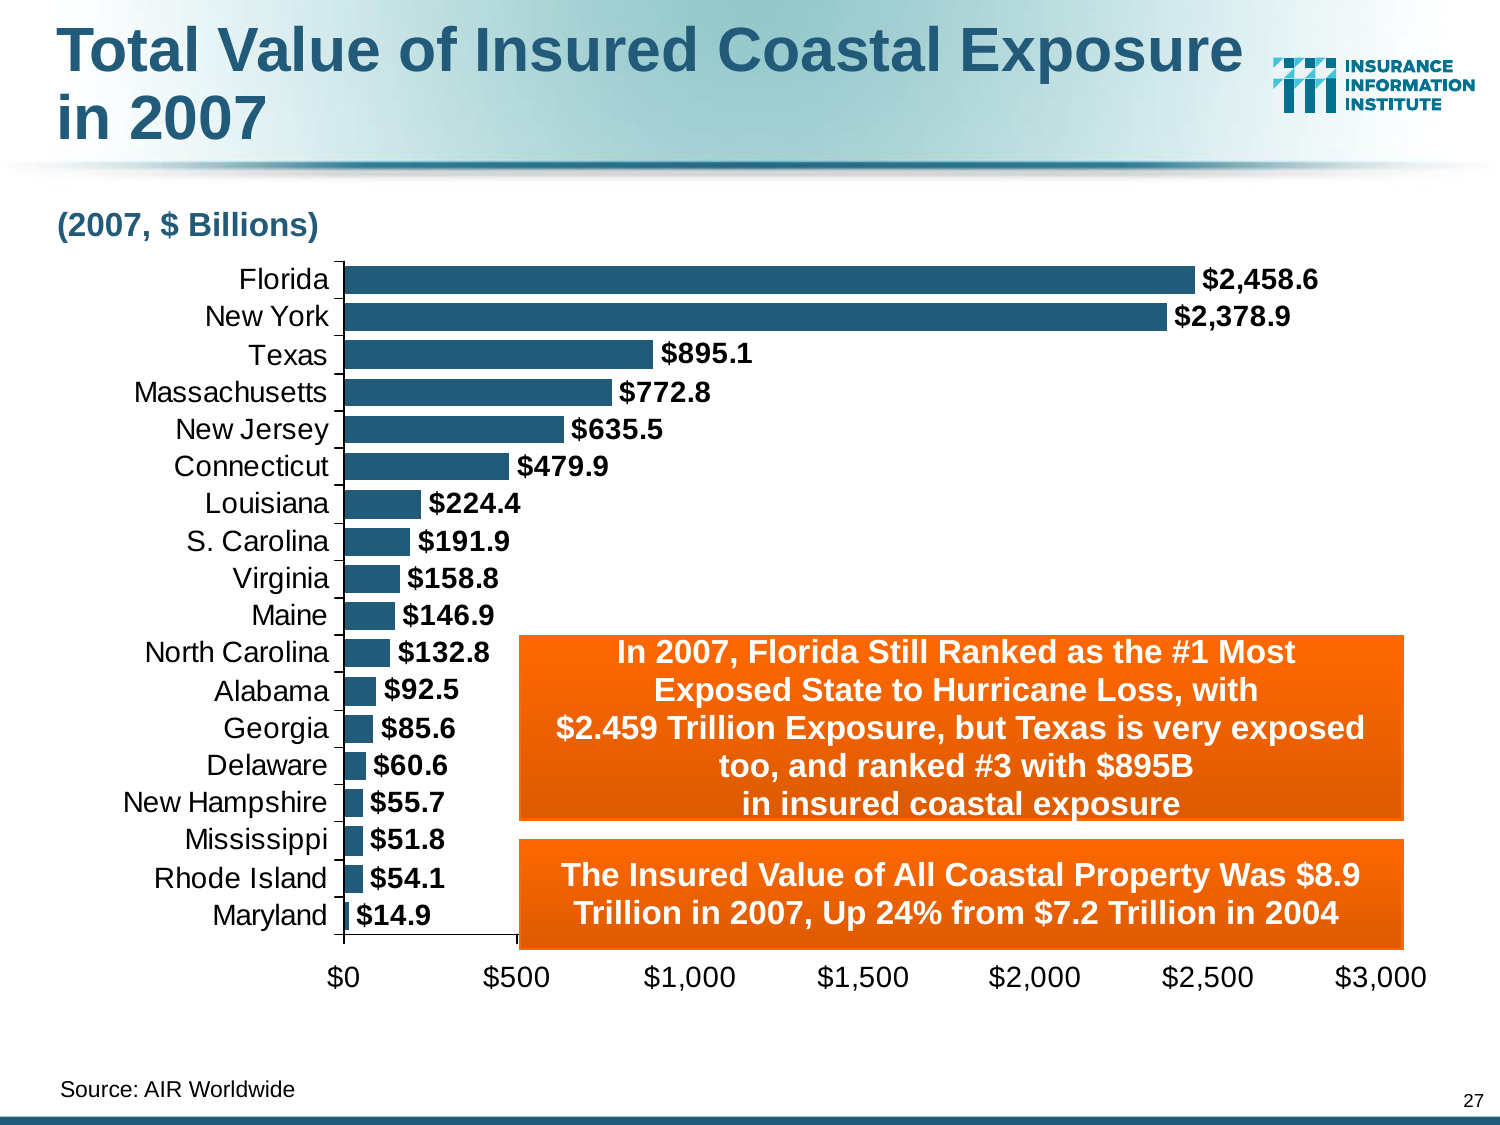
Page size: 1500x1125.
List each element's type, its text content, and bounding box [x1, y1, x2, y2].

text_box (2007, $ Billions) [57, 207, 1458, 244]
title Total Value of Insured Coastal Exposure in 2007 [48, 14, 1264, 157]
picture [0, 0, 1500, 189]
text_box Source: AIR Worldwide [0, 1079, 1242, 1125]
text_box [54, 224, 1441, 1010]
slide_number 27 [1410, 1091, 1485, 1112]
